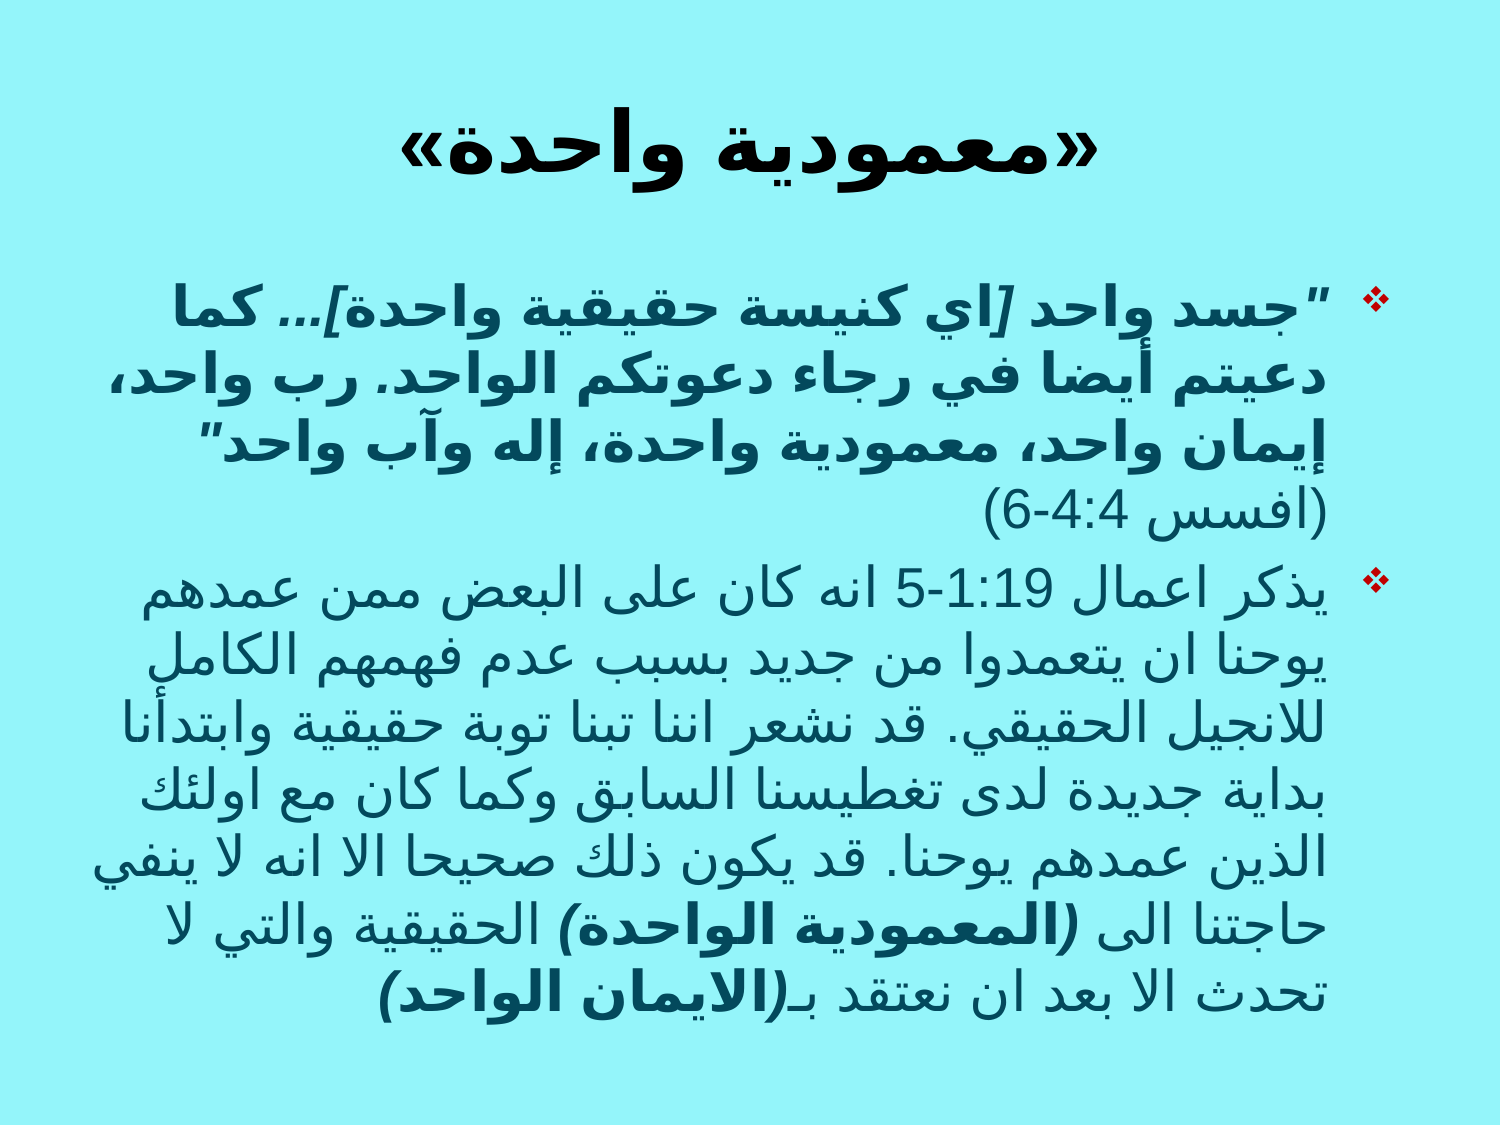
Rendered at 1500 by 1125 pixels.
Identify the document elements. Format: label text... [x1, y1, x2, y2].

list "جسد واحد [اي كنيسة حقيقية واحدة]... كما دعيتم أيضا في رجاء دعوتكم الواحد. رب واحد، إيمان واحد، معمودية واحدة، إله وآب واحد" (افسس 4:4-6) يذكر اعمال 1:19-5 انه كان على البعض ممن عمدهم يوحنا ان يتعمدوا من جديد بسبب عدم فهمهم الكامل للانجيل الحقيقي. قد نشعر اننا تبنا توبة حقيقية وابتدأنا بداية جديدة لدى تغطيسنا السابق وكما كان مع اولئك الذين عمدهم يوحنا. قد يكون ذلك صحيحا الا انه لا ينفي حاجتنا الى (المعمودية الواحدة) الحقيقية والتي لا تحدث الا بعد ان نعتقد بـ(الايمان الواحد) [74, 262, 1426, 1036]
title «معمودية واحدة» [75, 45, 1425, 233]
